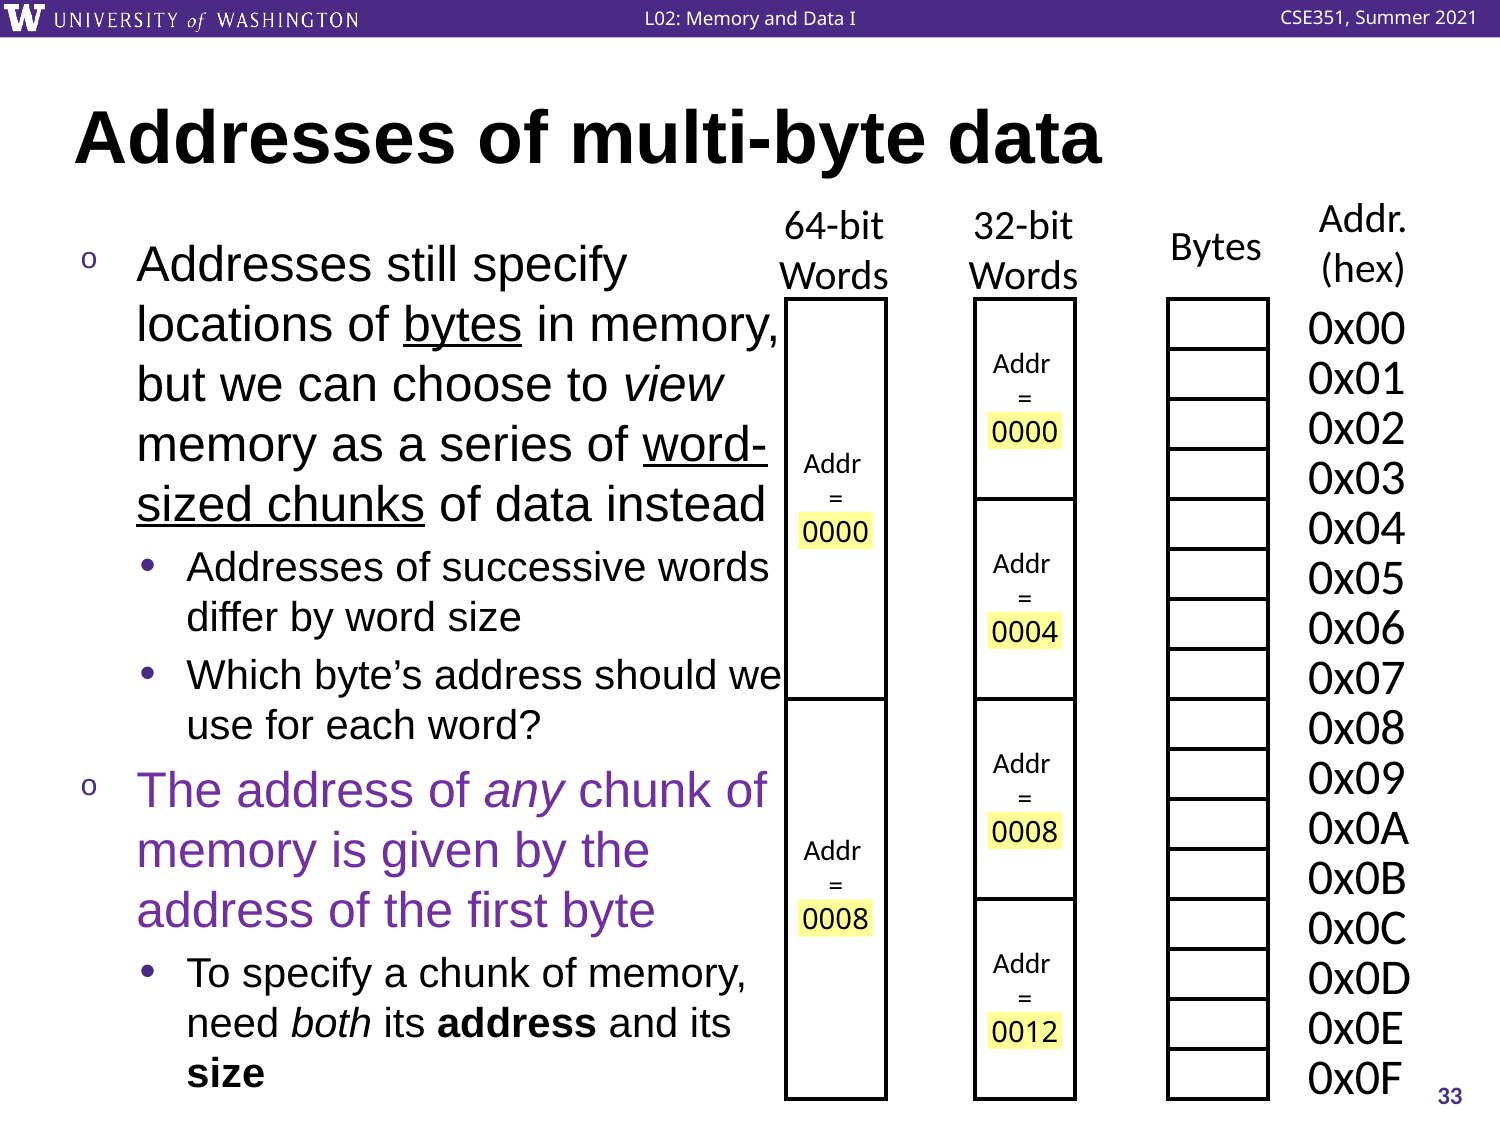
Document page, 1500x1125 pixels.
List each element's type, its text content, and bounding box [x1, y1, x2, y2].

text_box 0x0B [1293, 837, 1423, 913]
text_box [1167, 699, 1268, 749]
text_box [797, 511, 874, 937]
text_box [1167, 849, 1268, 899]
text_box 32-bit Words [953, 190, 1093, 306]
text_box [1167, 549, 1268, 599]
text_box 0x07 [1293, 637, 1421, 687]
title Addresses of multi-byte data [58, 71, 1438, 197]
text_box [1167, 599, 1268, 649]
text_box 0x0A [1293, 787, 1425, 863]
text_box 0x03 [1293, 437, 1421, 487]
text_box 0x06 [1293, 587, 1421, 637]
text_box [1167, 399, 1268, 449]
text_box 0x00 [1293, 286, 1421, 337]
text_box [974, 299, 1076, 1100]
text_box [785, 299, 886, 1100]
text_box [1167, 749, 1268, 799]
text_box [1167, 449, 1268, 499]
text_box 0x04 [1293, 487, 1421, 537]
text_box 0x0C [1293, 887, 1422, 937]
text_box 0x01 [1293, 337, 1421, 387]
picture [4, 4, 358, 32]
text_box [1167, 1049, 1268, 1100]
list Addresses still specify locations of bytes in memory, but we can choose to view memory as a series of word-sized chunks of data instead Addresses of successive words differ by word size Which byte’s address should we use for each word? The address of any chunk of memory is given by the address of the first byte To specify a chunk of memory, need both its address and its size [64, 223, 780, 1040]
text_box [1167, 499, 1268, 549]
text_box [1167, 649, 1268, 699]
text_box 0x05 [1293, 537, 1421, 587]
text_box 0x0F [1293, 1037, 1419, 1113]
text_box Addr. (hex) [1303, 183, 1423, 298]
text_box 0x0D [1293, 937, 1427, 1013]
text_box [1167, 349, 1268, 399]
slide_number 33 [1400, 1065, 1500, 1125]
text_box [1167, 899, 1268, 949]
text_box 0x08 [1293, 687, 1421, 737]
text_box Bytes [1155, 211, 1277, 277]
text_box [1167, 299, 1268, 349]
text_box [1167, 799, 1268, 849]
text_box [1167, 949, 1268, 999]
text_box 0x02 [1293, 387, 1421, 437]
text_box 0x09 [1293, 737, 1421, 787]
text_box [1167, 999, 1268, 1049]
text_box 0x0E [1293, 987, 1420, 1063]
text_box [987, 411, 1063, 1050]
text_box 64-bit Words [764, 190, 904, 306]
